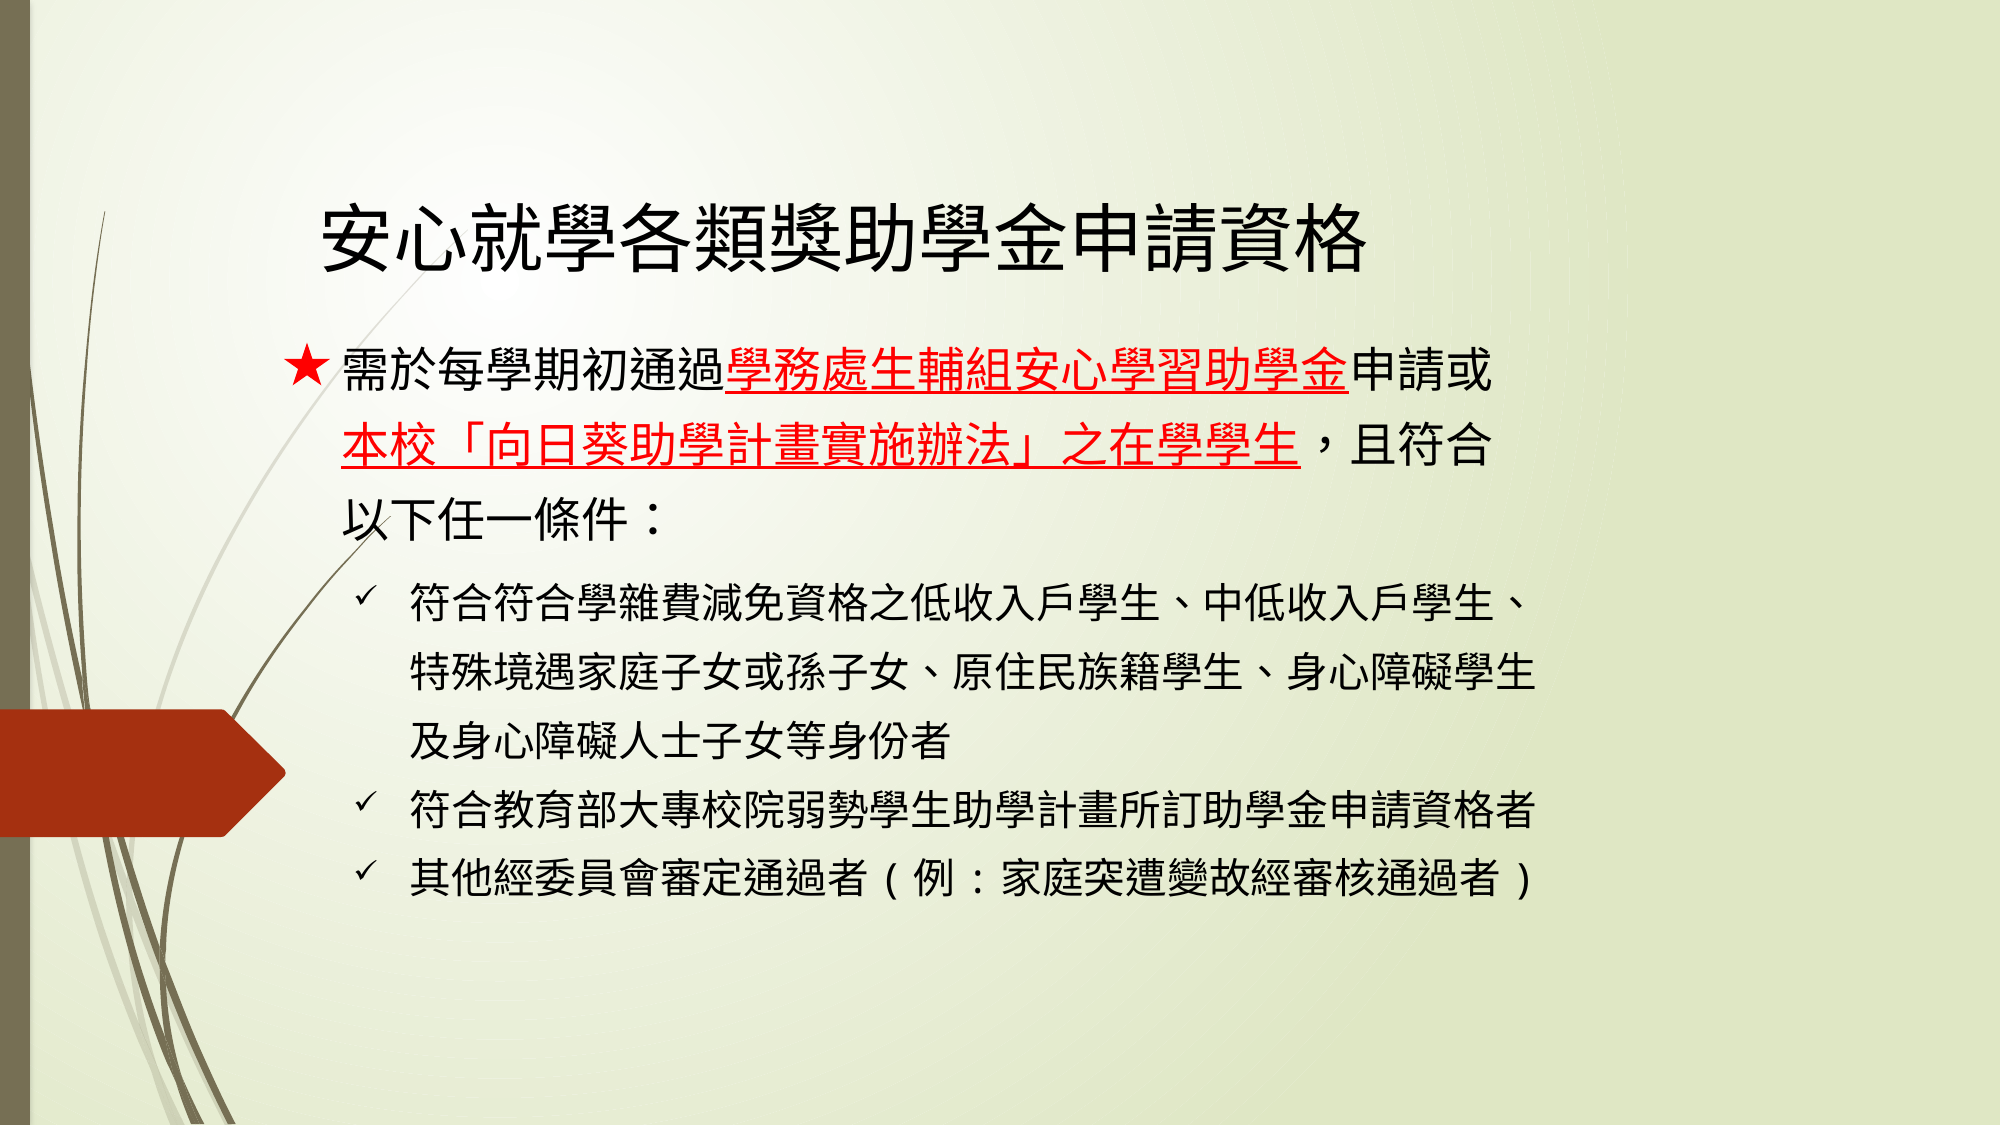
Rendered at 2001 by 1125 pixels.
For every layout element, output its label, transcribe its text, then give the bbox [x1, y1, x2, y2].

text_box 安心就學各類獎助學金申請資格 [303, 184, 1384, 290]
text_box 符合符合學雜費減免資格之低收入戶學生、中低收入戶學生、特殊境遇家庭子女或孫子女、原住民族籍學生、身心障礙學生及身心障礙人士子女等身份者 符合教育部大專校院弱勢學生助學計畫所訂助學金申請資格者 其他經委員會審定通過者(例:家庭突遭變故經審核通過者) [338, 551, 1556, 910]
text_box 需於每學期初通過學務處生輔組安心學習助學金申請或本校「向日葵助學計畫實施辦法」之在學學生，且符合以下任一條件： [326, 314, 1556, 555]
text_box [282, 341, 332, 387]
